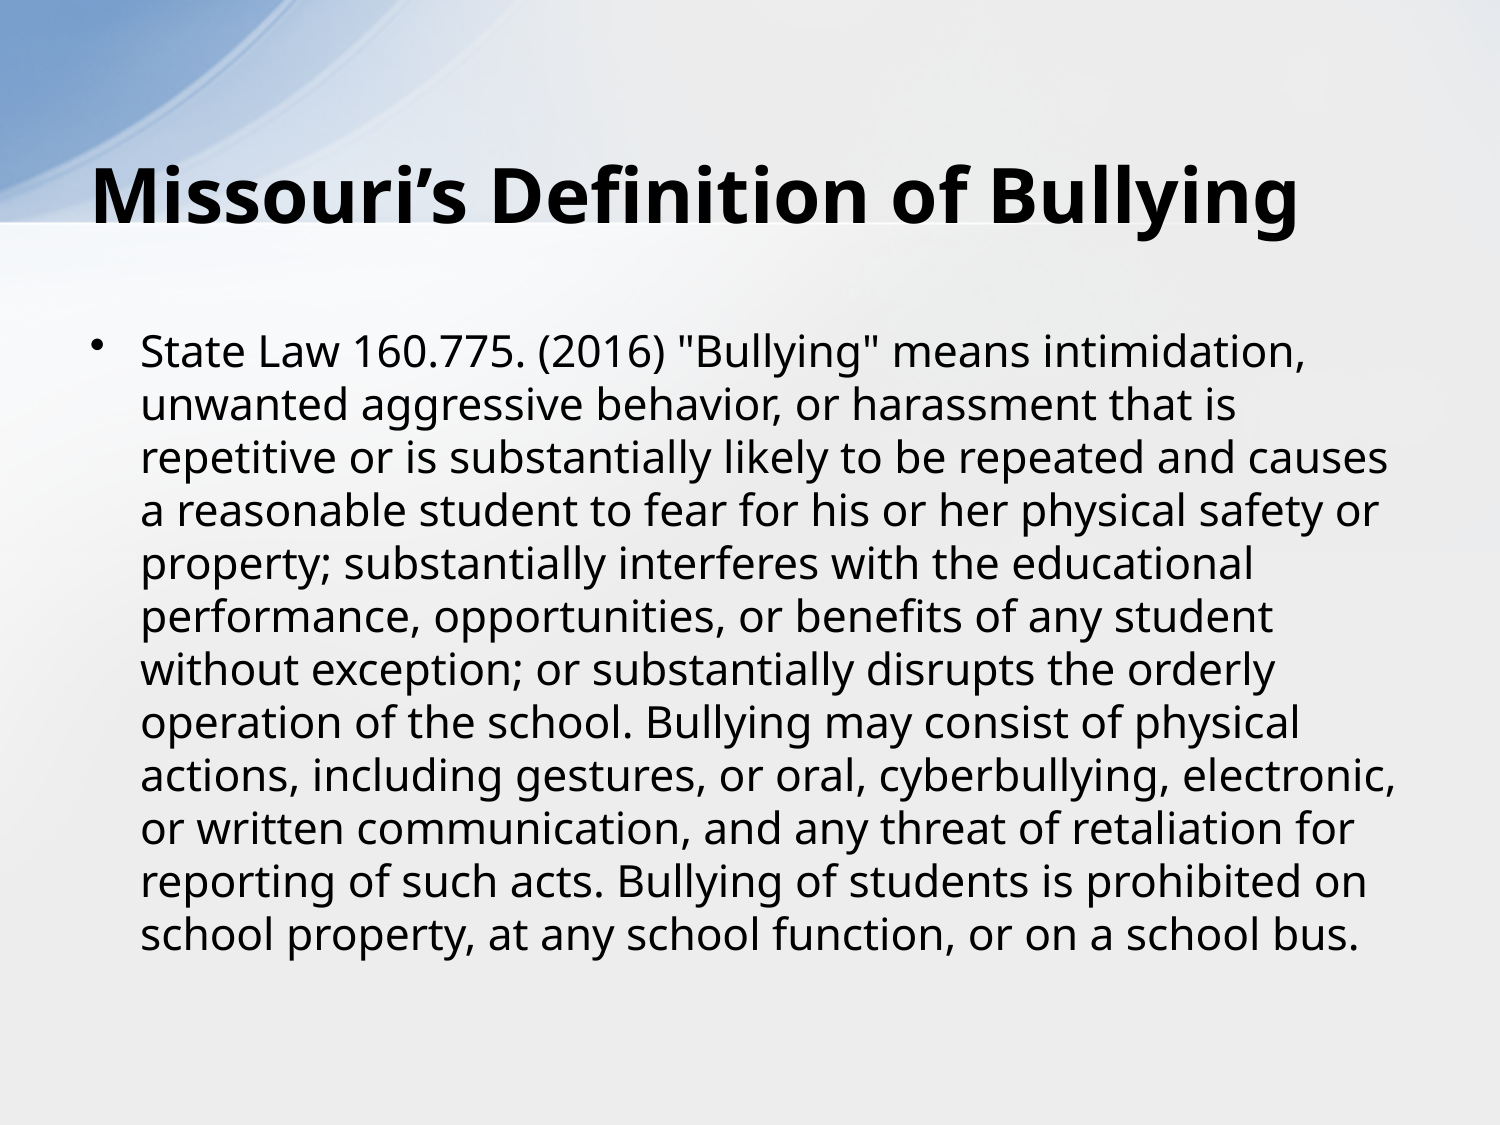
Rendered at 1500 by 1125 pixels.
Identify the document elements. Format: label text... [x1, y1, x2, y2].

title Missouri’s Definition of Bullying [75, 58, 1425, 247]
list State Law 160.775. (2016) "Bullying" means intimidation, unwanted aggressive behavior, or harassment that is repetitive or is substantially likely to be repeated and causes a reasonable student to fear for his or her physical safety or property; substantially interferes with the educational performance, opportunities, or benefits of any student without exception; or substantially disrupts the orderly operation of the school. Bullying may consist of physical actions, including gestures, or oral, cyberbullying, electronic, or written communication, and any threat of retaliation for reporting of such acts. Bullying of students is prohibited on school property, at any school function, or on a school bus. [75, 262, 1425, 1005]
picture [0, 0, 1500, 1125]
